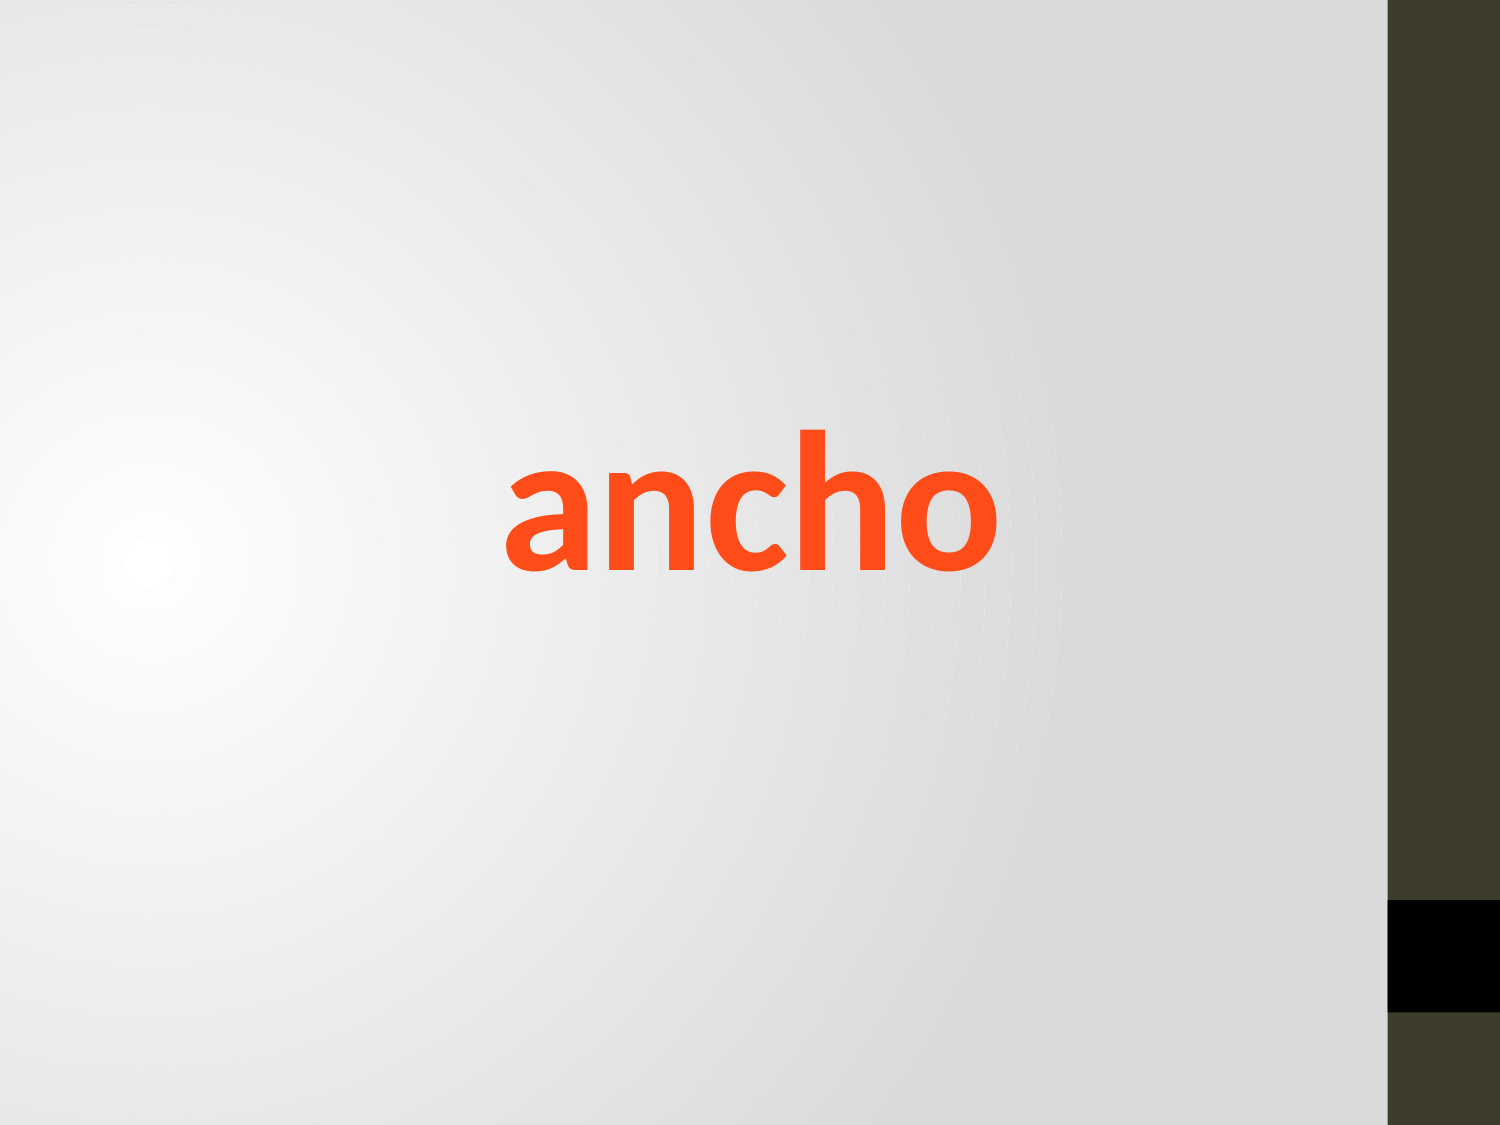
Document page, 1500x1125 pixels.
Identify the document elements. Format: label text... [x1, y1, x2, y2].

text_box ancho [484, 362, 1019, 618]
